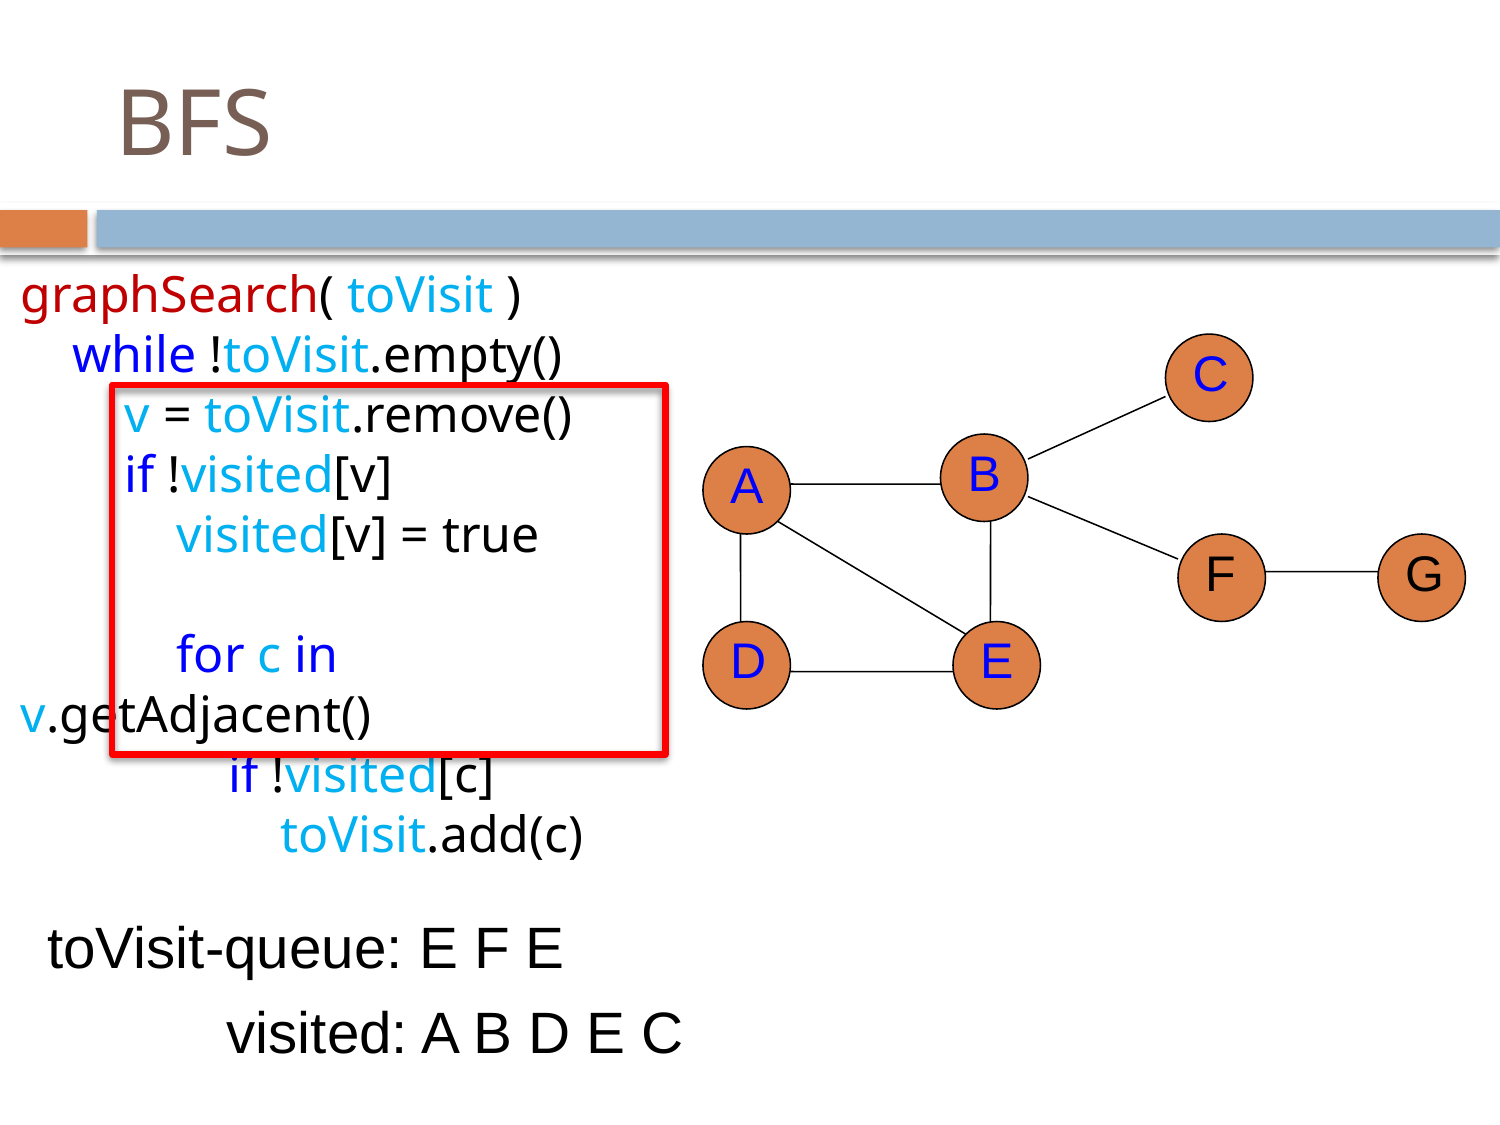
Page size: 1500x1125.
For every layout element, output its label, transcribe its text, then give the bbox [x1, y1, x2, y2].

text_box visited: A B D E C [211, 987, 737, 1073]
text_box toVisit-queue: E F E [32, 902, 1071, 988]
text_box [952, 621, 1041, 710]
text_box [1165, 333, 1254, 422]
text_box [940, 433, 1029, 522]
text_box graphSearch( toVisit ) while !toVisit.empty() v = toVisit.remove() if !visited[v] visited[v] = true for c in v.getAdjacent() if !visited[c] toVisit.add(c) [5, 254, 653, 870]
title BFS [100, 37, 1438, 200]
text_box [702, 446, 791, 535]
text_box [1177, 533, 1266, 622]
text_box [1377, 533, 1466, 622]
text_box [702, 621, 791, 710]
text_box [111, 384, 666, 755]
